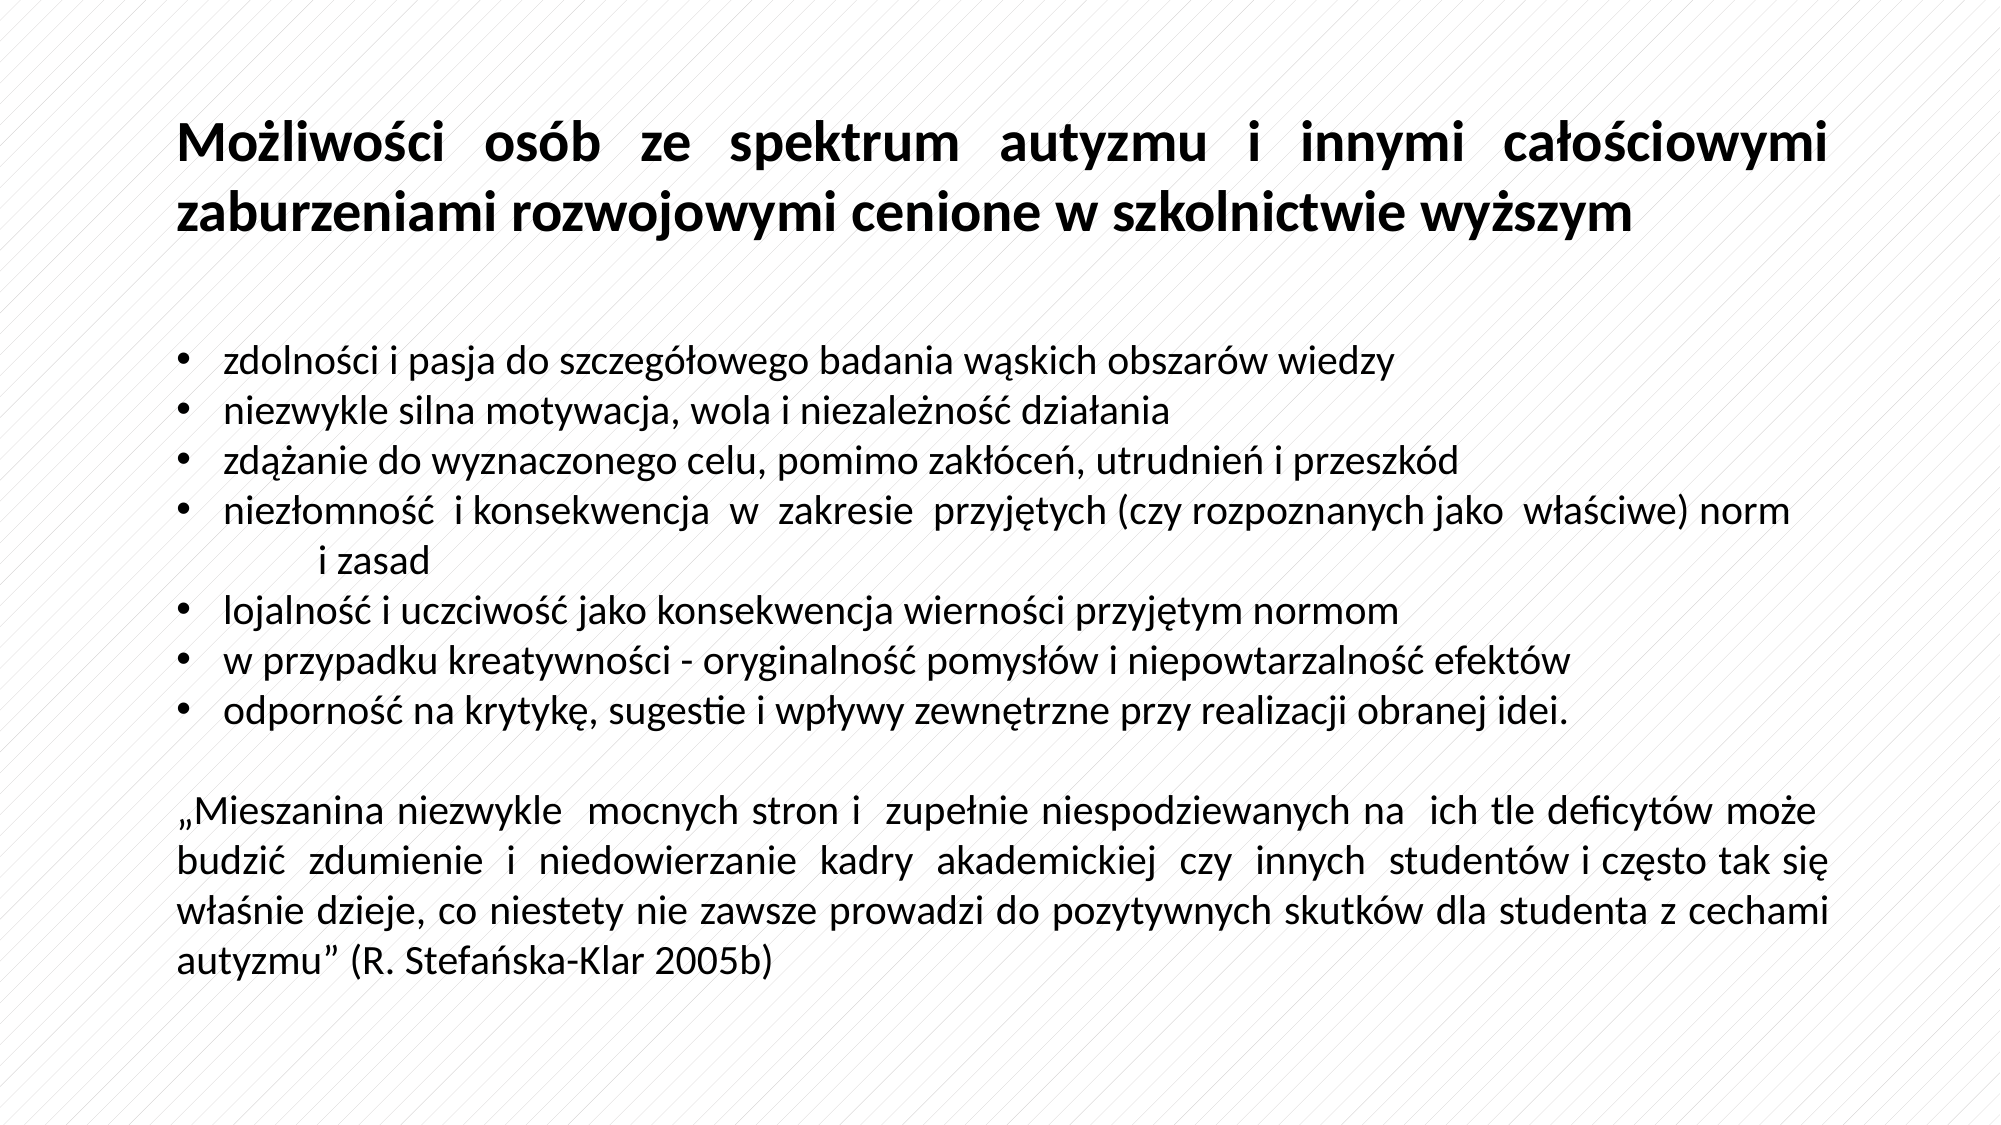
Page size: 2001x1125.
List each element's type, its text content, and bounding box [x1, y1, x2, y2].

text_box zdolności i pasja do szczegółowego badania wąskich obszarów wiedzy niezwykle silna motywacja, wola i niezależność działania zdążanie do wyznaczonego celu, pomimo zakłóceń, utrudnień i przeszkód niezłomność i konsekwencja w zakresie przyjętych (czy rozpoznanych jako właściwe) norm i zasad lojalność i uczciwość jako konsekwencja wierności przyjętym normom w przypadku kreatywności - oryginalność pomysłów i niepowtarzalność efektów odporność na krytykę, sugestie i wpływy zewnętrzne przy realizacji obranej idei. „Mieszanina niezwykle mocnych stron i zupełnie niespodziewanych na ich tle deficytów może budzić zdumienie i niedowierzanie kadry akademickiej czy innych studentów i często tak się właśnie dzieje, co niestety nie zawsze prowadzi do pozytywnych skutków dla studenta z cechami autyzmu” (R. Stefańska-Klar 2005b) [161, 325, 1845, 991]
text_box Możliwości osób ze spektrum autyzmu i innymi całościowymi zaburzeniami rozwojowymi cenione w szkolnictwie wyższym [161, 95, 1845, 251]
